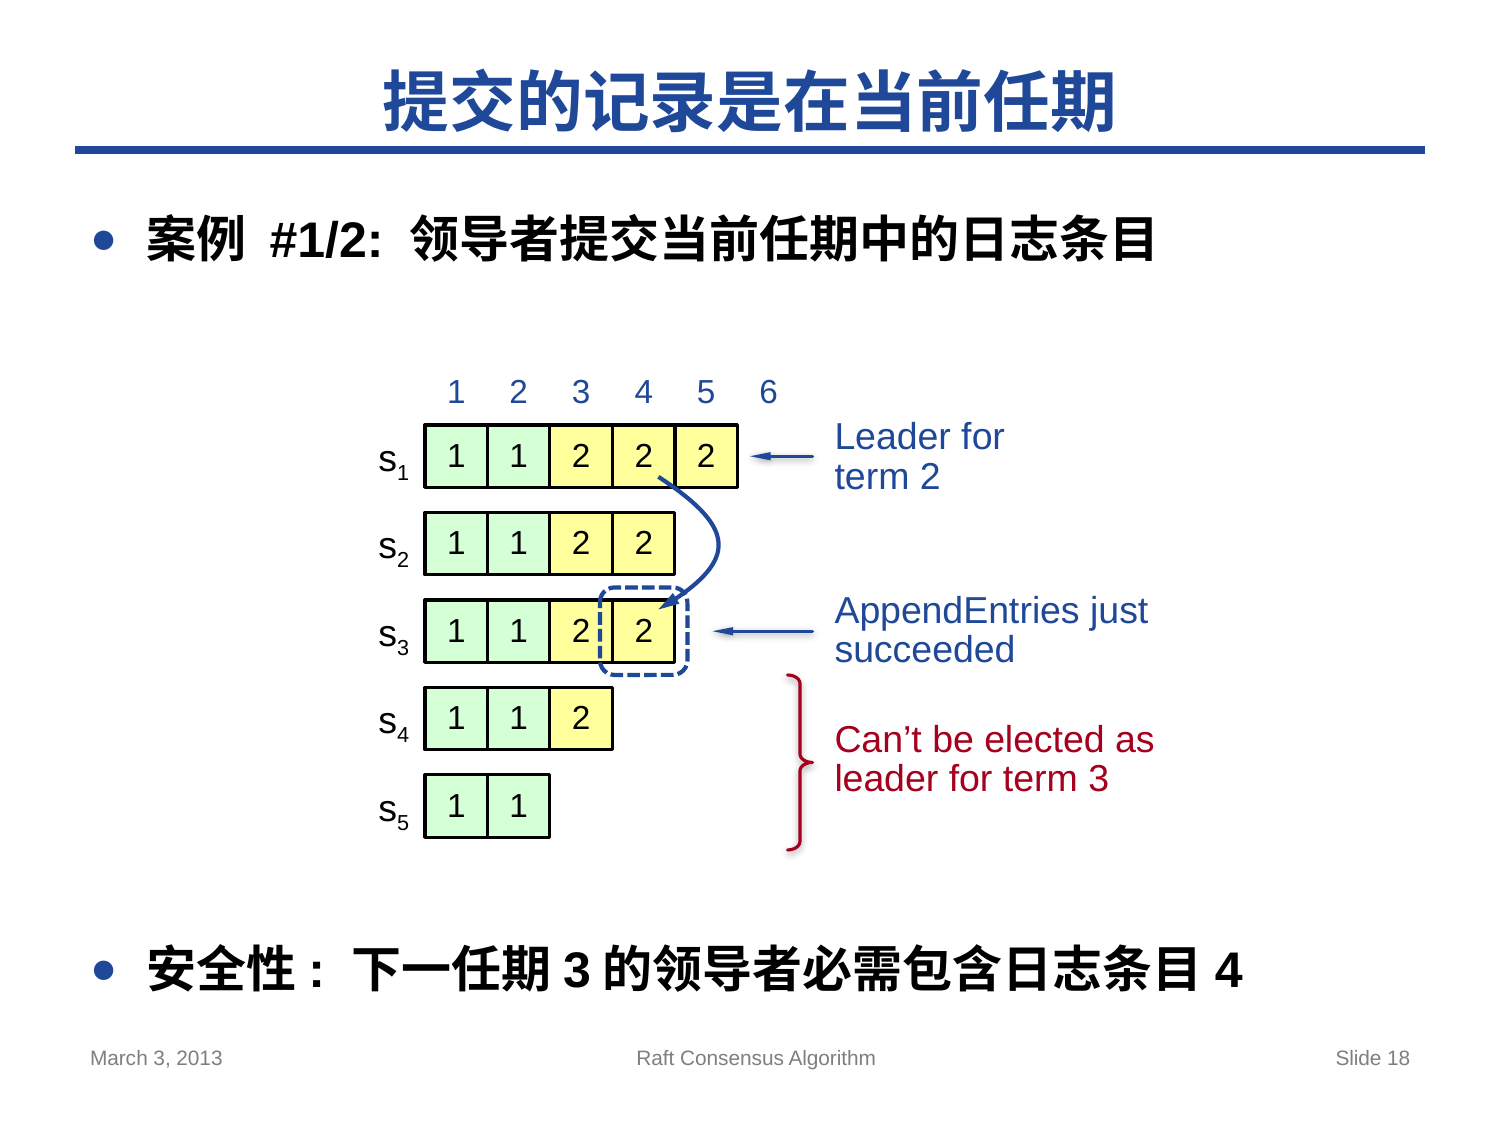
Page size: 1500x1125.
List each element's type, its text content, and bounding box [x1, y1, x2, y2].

text_box 2 [548, 685, 614, 752]
text_box 2 [548, 510, 610, 577]
text_box s3 [362, 608, 425, 660]
footer Raft Consensus Algorithm [474, 1037, 1038, 1103]
text_box 1 [485, 773, 552, 839]
text_box 1 [485, 598, 548, 664]
text_box s1 [362, 433, 425, 485]
text_box 1 [485, 685, 548, 752]
text_box [597, 585, 690, 678]
text_box 1 [485, 423, 548, 489]
text_box 2 [548, 598, 600, 664]
text_box 6 [737, 362, 800, 418]
text_box 1 [423, 598, 485, 664]
text_box 4 [612, 362, 674, 418]
title 提交的记录是在当前任期 [37, 50, 1463, 150]
text_box s4 [362, 695, 425, 748]
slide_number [75, 1037, 425, 1103]
text_box 2 [610, 510, 658, 577]
text_box 2 [487, 362, 549, 418]
text_box s2 [362, 520, 425, 573]
text_box 1 [423, 773, 485, 839]
text_box [657, 475, 721, 610]
text_box [785, 672, 815, 853]
text_box 5 [674, 362, 737, 418]
text_box 3 [549, 362, 612, 418]
text_box 1 [424, 362, 487, 418]
text_box 1 [423, 510, 485, 577]
text_box 2 [548, 423, 610, 489]
text_box 1 [423, 685, 485, 752]
text_box Can’t be elected as leader for term 3 [834, 720, 1250, 800]
text_box 1 [485, 510, 548, 577]
text_box AppendEntries just succeeded [834, 591, 1250, 671]
text_box 2 [673, 423, 739, 489]
text_box s5 [362, 783, 425, 835]
slide_number Slide [1074, 1037, 1425, 1103]
text_box 2 [610, 423, 673, 489]
list 案例 #1/2: 领导者提交当前任期中的日志条目 安全性: 下一任期3的领导者必需包含日志条目4 [75, 200, 1425, 1005]
text_box Leader for term 2 [834, 417, 1048, 497]
text_box 1 [423, 423, 485, 489]
